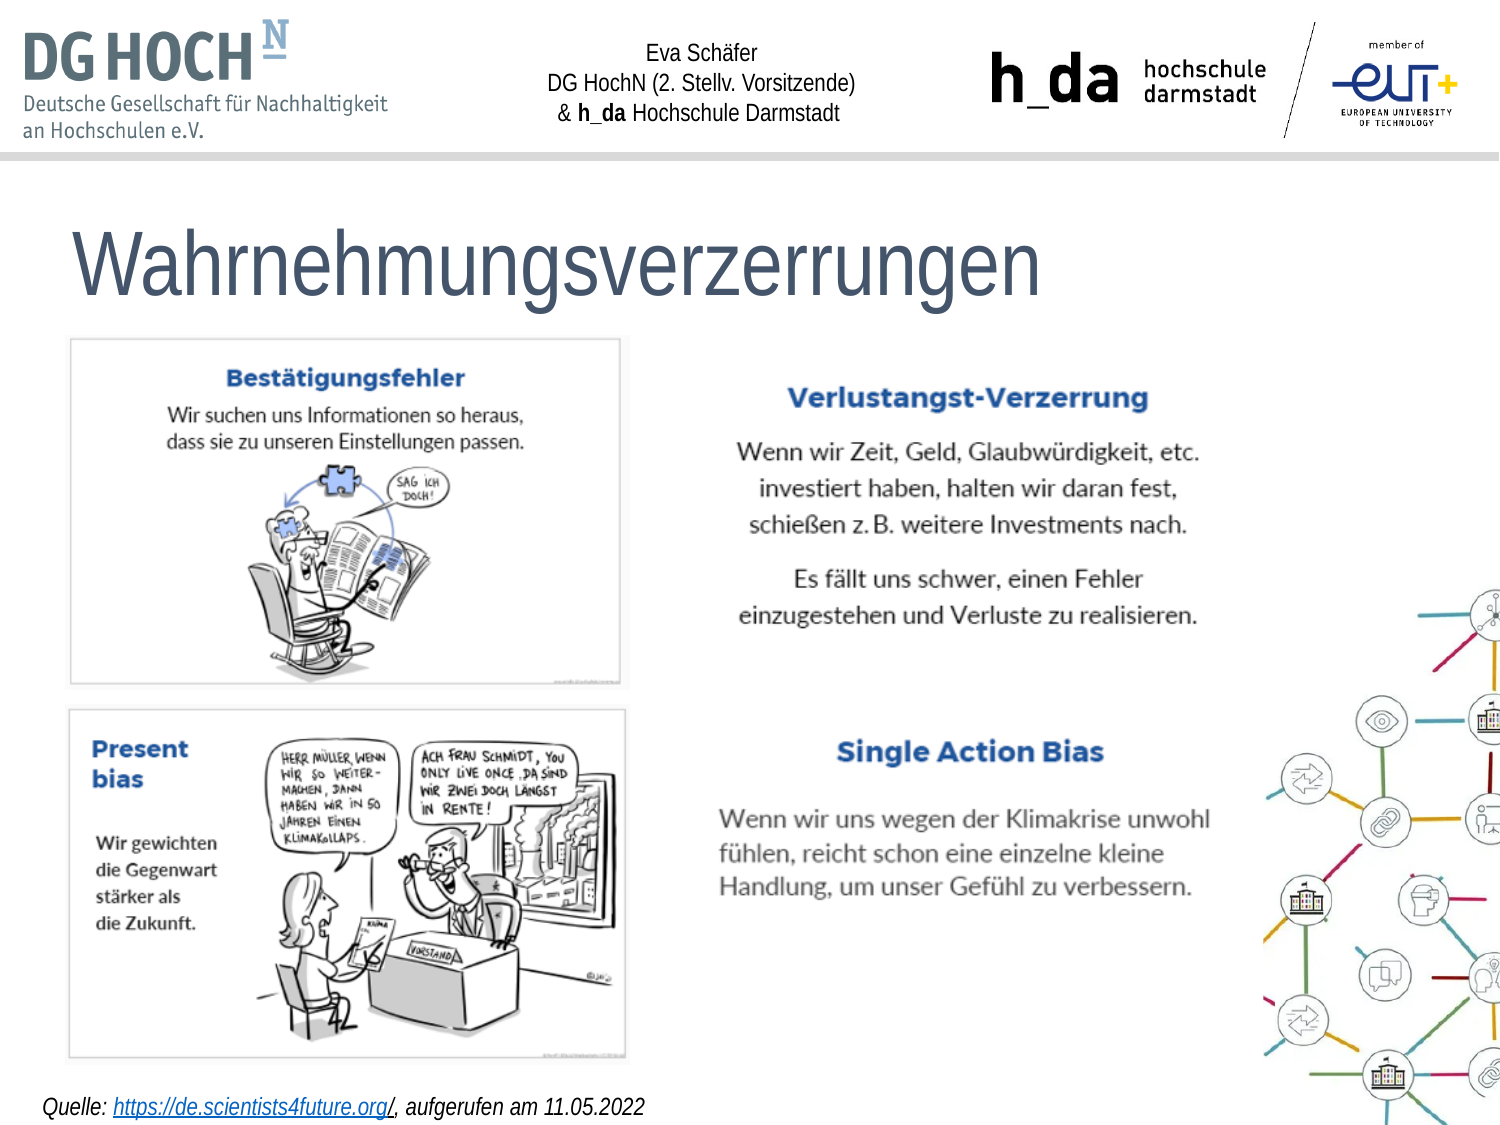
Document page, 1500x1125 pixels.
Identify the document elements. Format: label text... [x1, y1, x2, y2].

picture [992, 22, 1465, 138]
picture [689, 335, 1500, 1125]
picture [65, 704, 630, 1065]
text_box Wahrnehmungsverzerrungen [57, 196, 1059, 321]
text_box Quelle: https://de.scientists4future.org/, aufgerufen am 11.05.2022 [27, 1081, 667, 1125]
picture [65, 335, 630, 690]
picture [15, 15, 395, 148]
